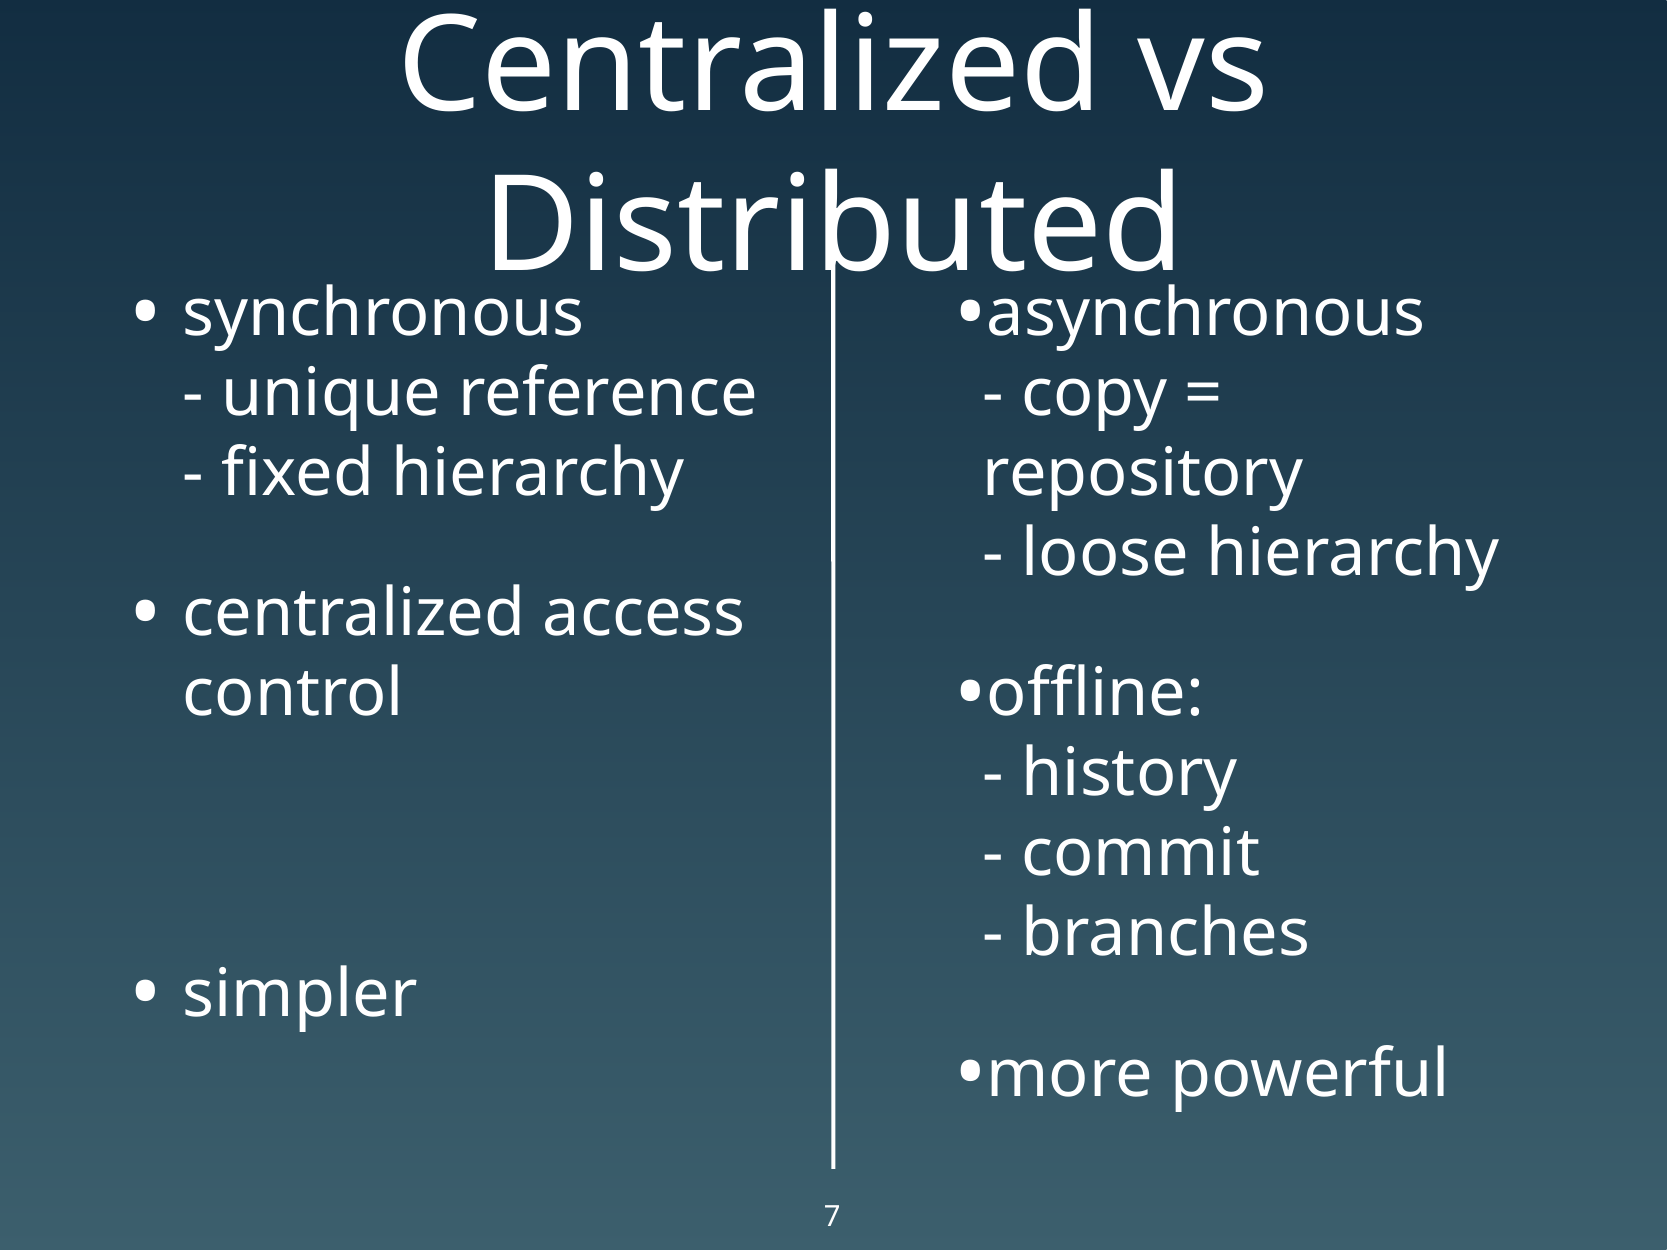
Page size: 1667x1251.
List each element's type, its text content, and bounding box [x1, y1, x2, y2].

text_box synchronous - unique reference - fixed hierarchy centralized access control simpler [120, 260, 767, 1088]
list asynchronous - copy = repository - loose hierarchy offline: - history - commit - branches more powerful [911, 259, 1559, 1088]
text_box 7 [810, 1189, 855, 1236]
title Centralized vs Distributed [80, 32, 1586, 243]
